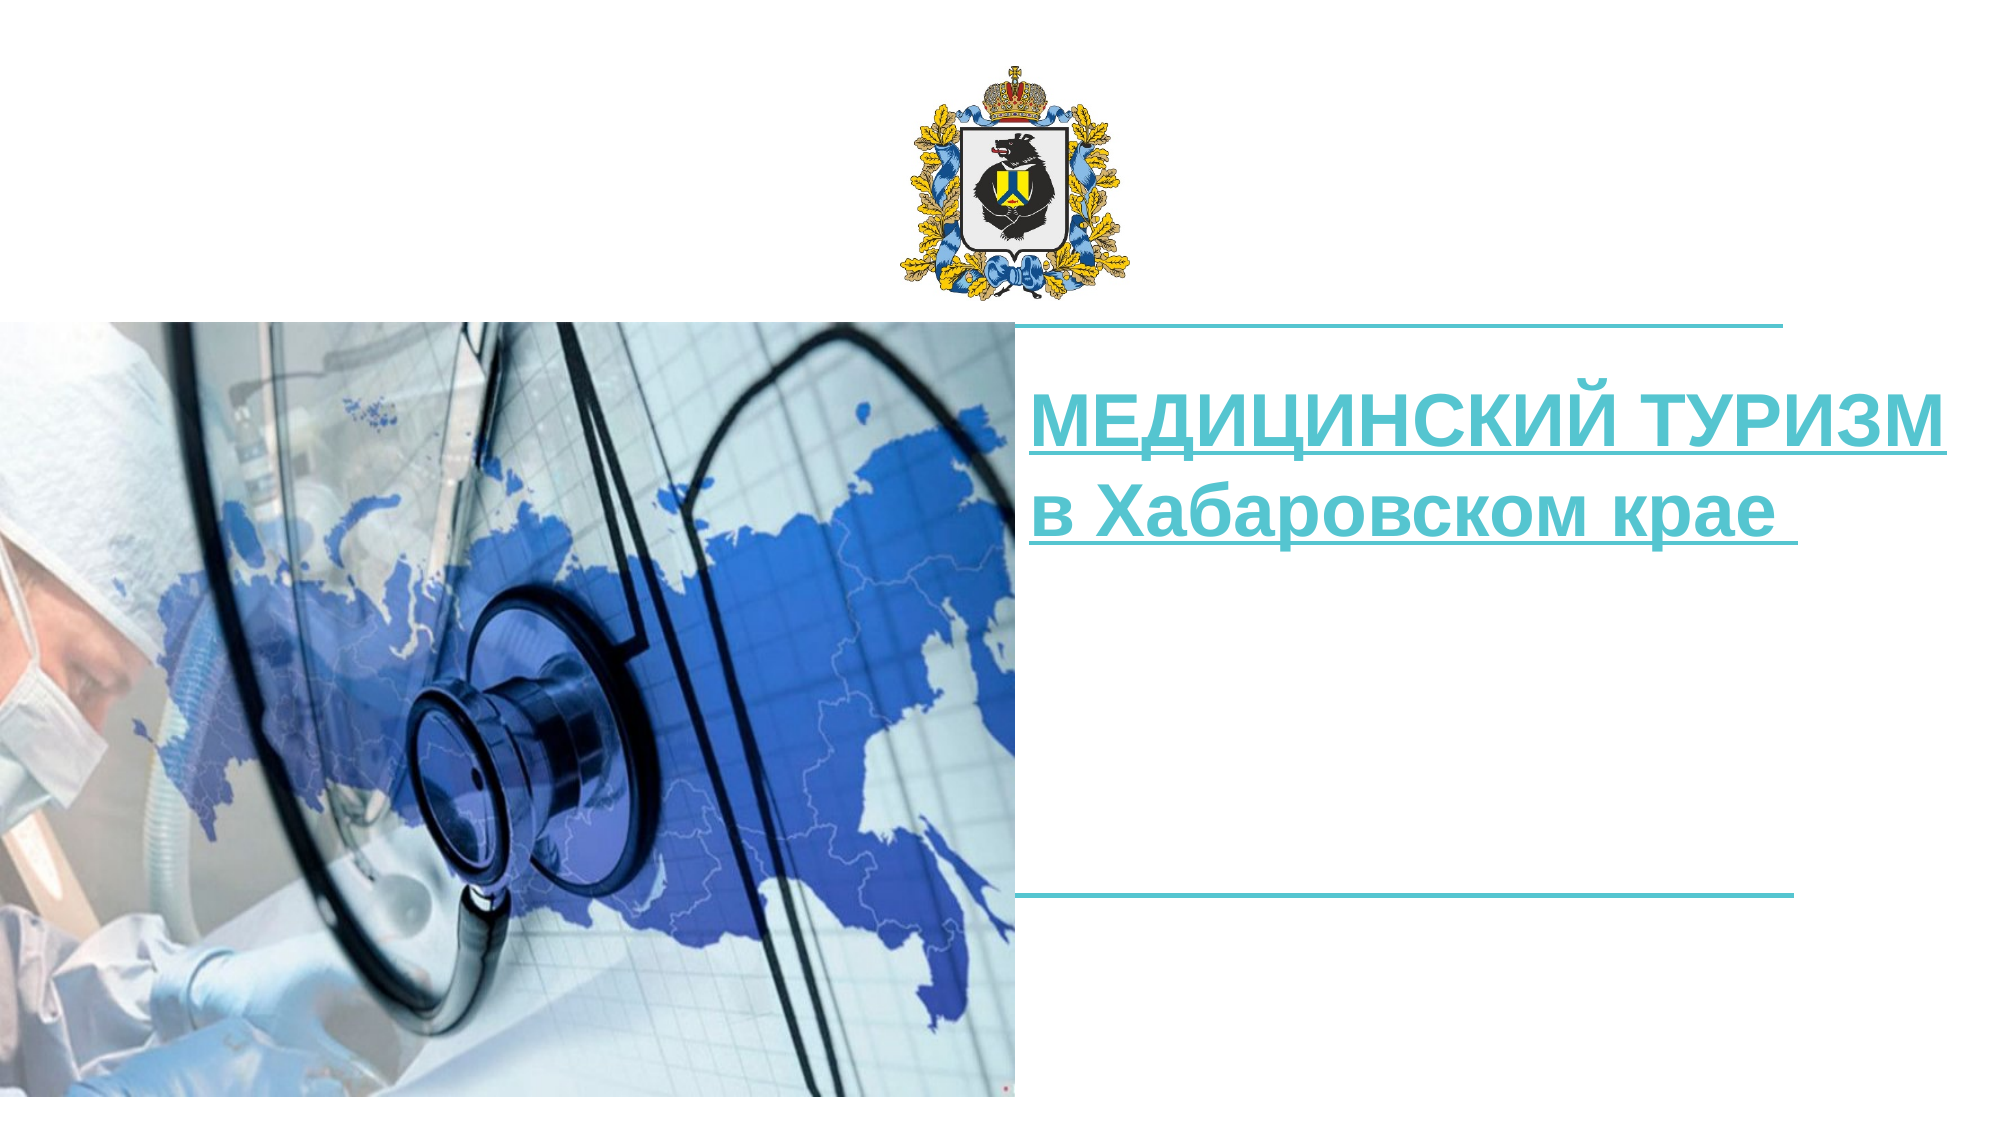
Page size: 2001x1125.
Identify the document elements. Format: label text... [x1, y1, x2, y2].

picture [900, 66, 1130, 301]
text_box МЕДИЦИНСКИЙ ТУРИЗМ в Хабаровском крае [1015, 364, 1981, 650]
picture [0, 322, 1015, 1097]
